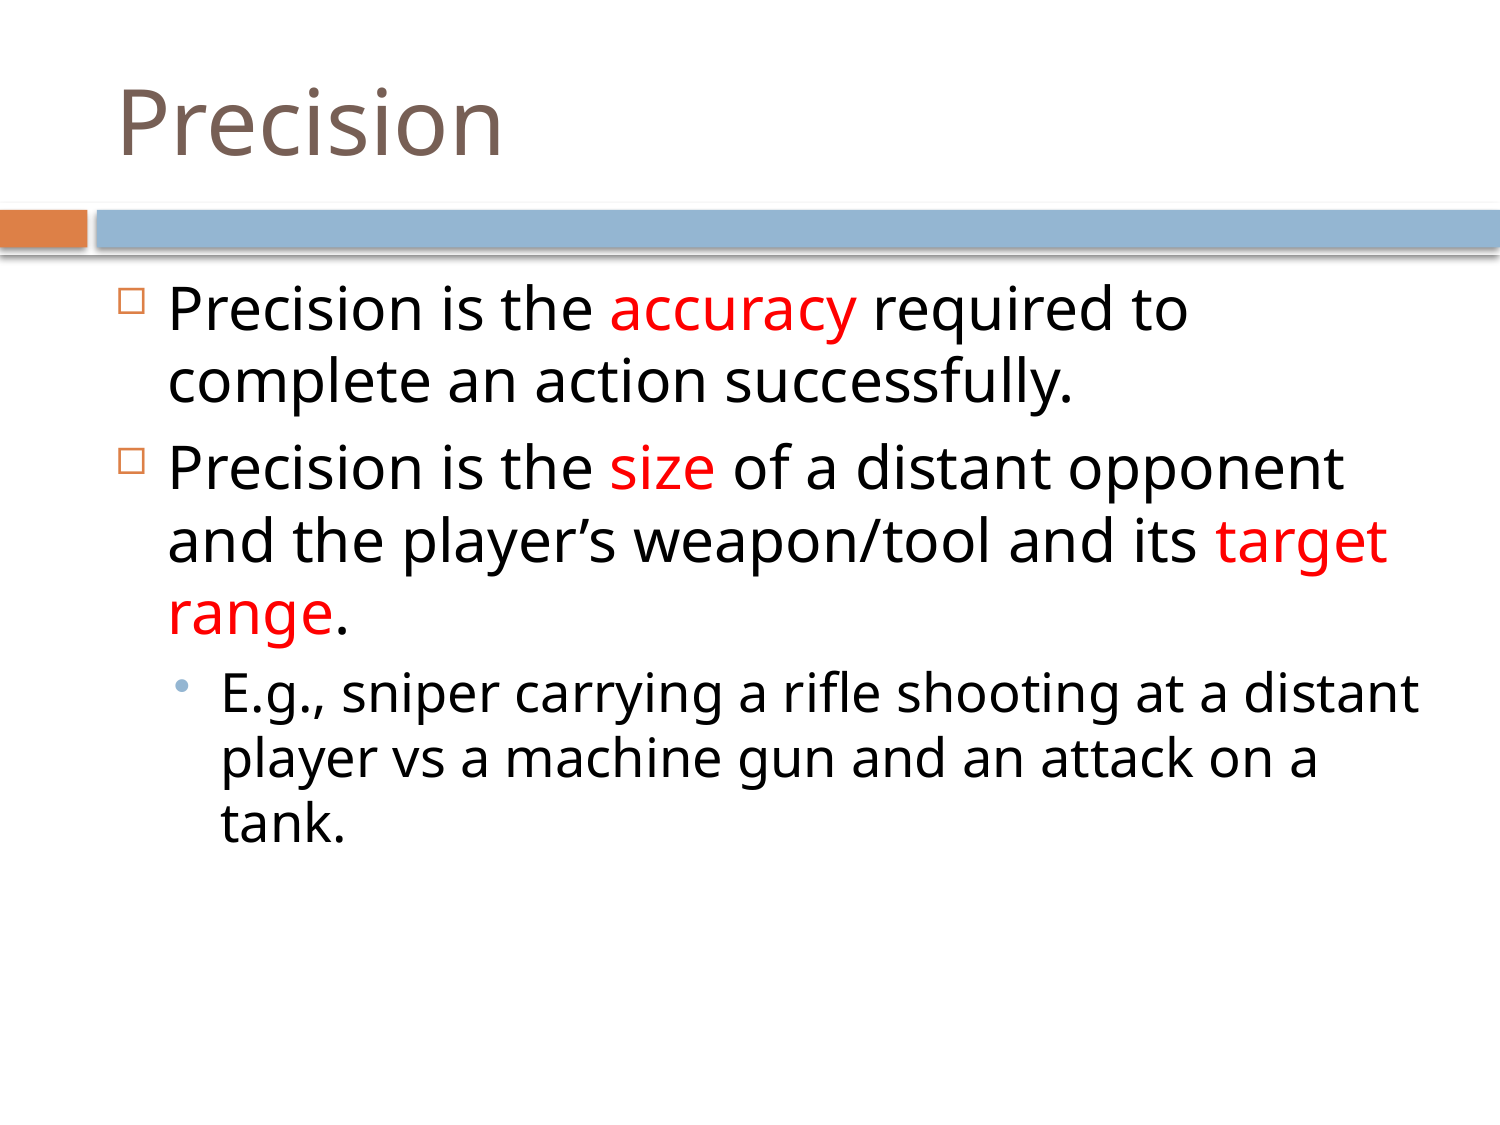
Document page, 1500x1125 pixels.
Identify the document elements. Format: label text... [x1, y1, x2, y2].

list Precision is the accuracy required to complete an action successfully. Precision is the size of a distant opponent and the player’s weapon/tool and its target range. E.g., sniper carrying a rifle shooting at a distant player vs a machine gun and an attack on a tank. [100, 262, 1438, 1000]
title Precision [100, 37, 1438, 200]
